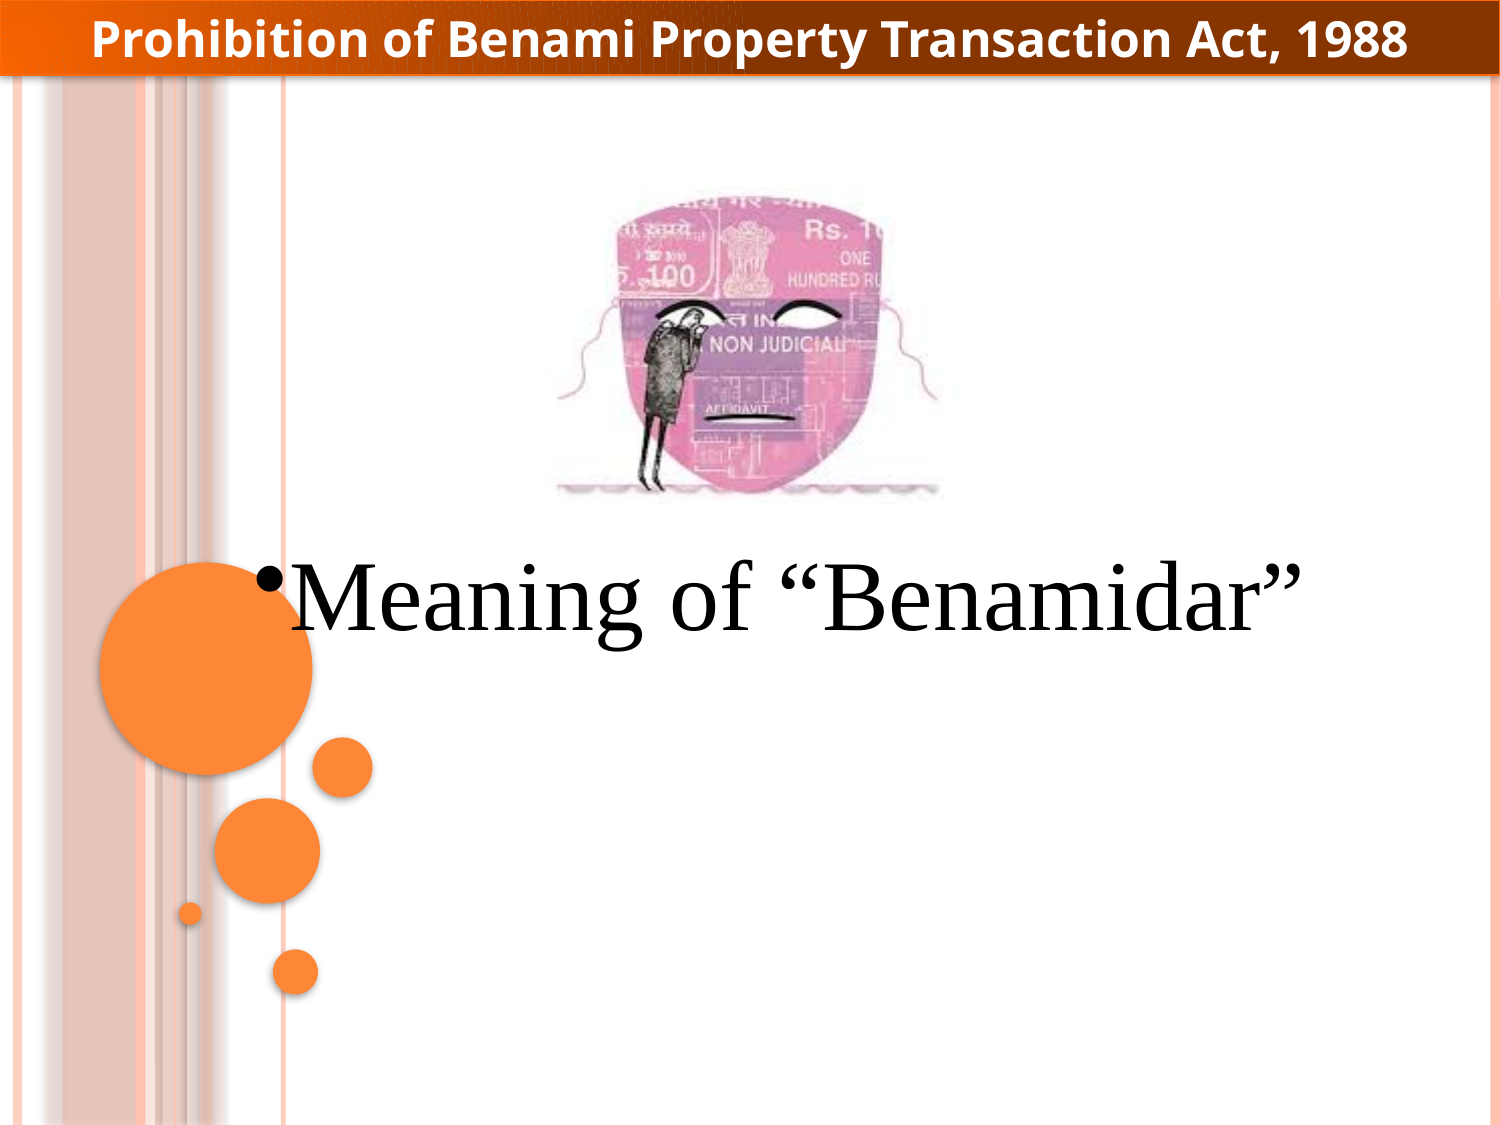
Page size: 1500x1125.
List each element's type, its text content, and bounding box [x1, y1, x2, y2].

text_box Meaning of “Benamidar” [199, 283, 1465, 658]
text_box Prohibition of Benami Property Transaction Act, 1988 [0, 0, 1500, 76]
picture [444, 186, 1052, 505]
